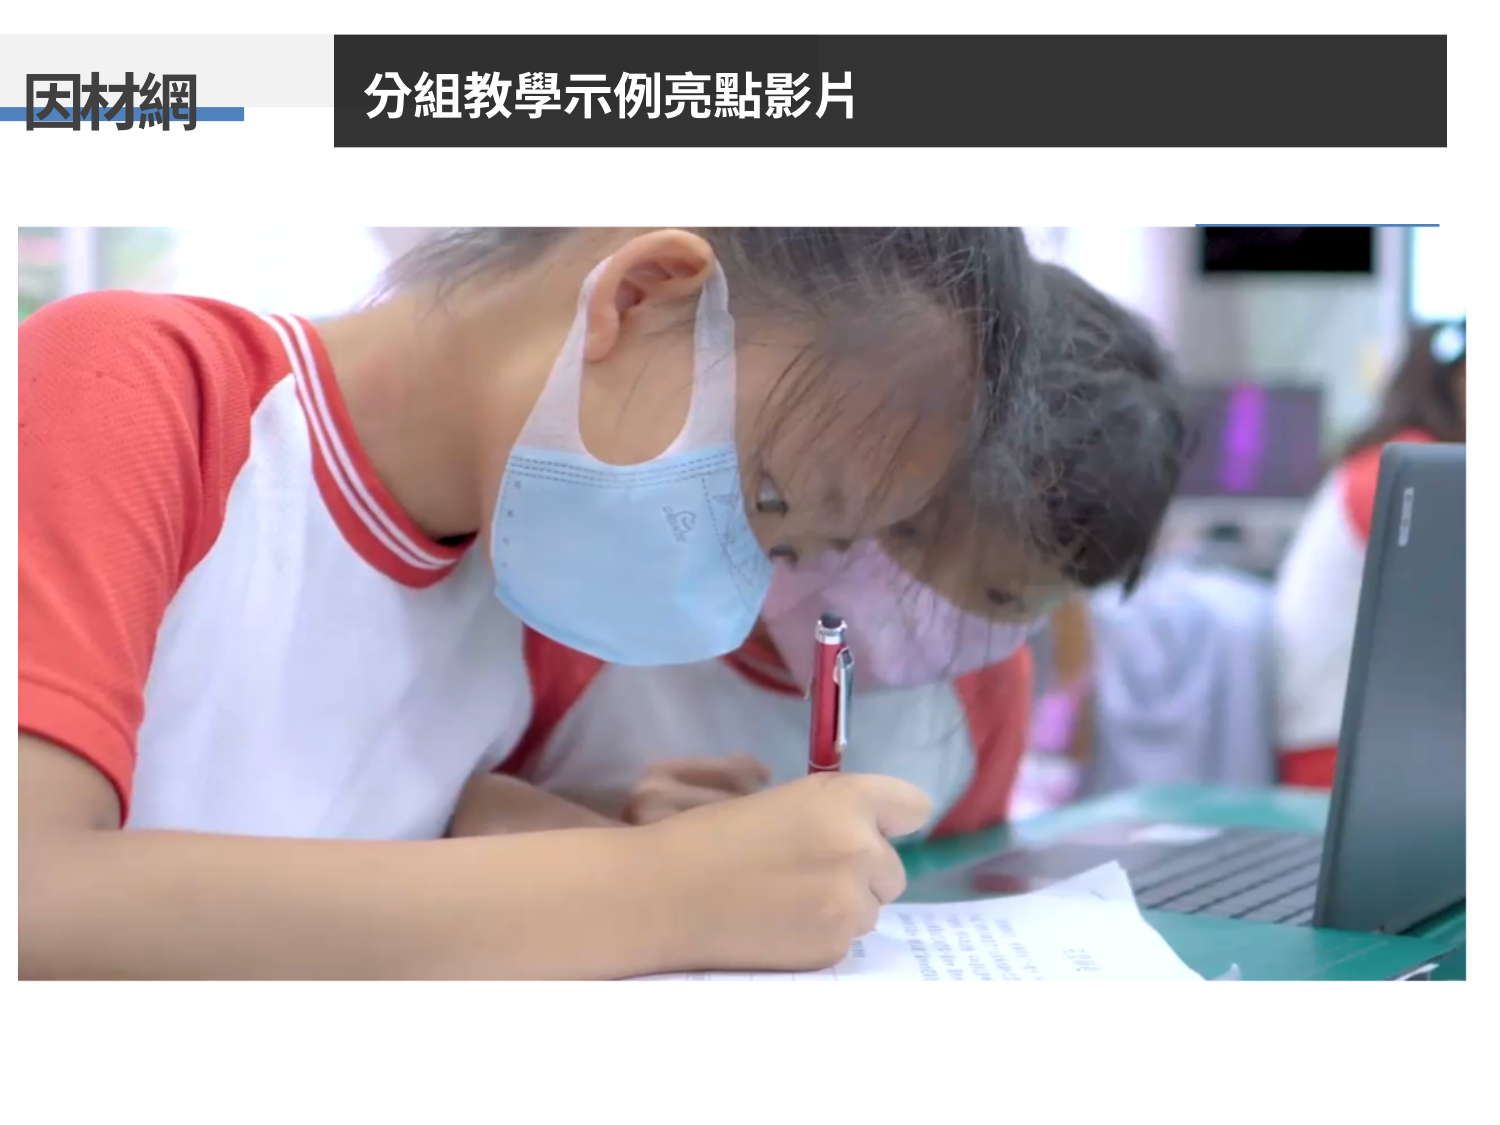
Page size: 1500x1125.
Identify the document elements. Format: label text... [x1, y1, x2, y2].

picture [18, 224, 1471, 989]
list 分組教學示例亮點影片 [334, 34, 1447, 148]
text_box [0, 108, 246, 123]
title 因材網 [0, 33, 818, 108]
